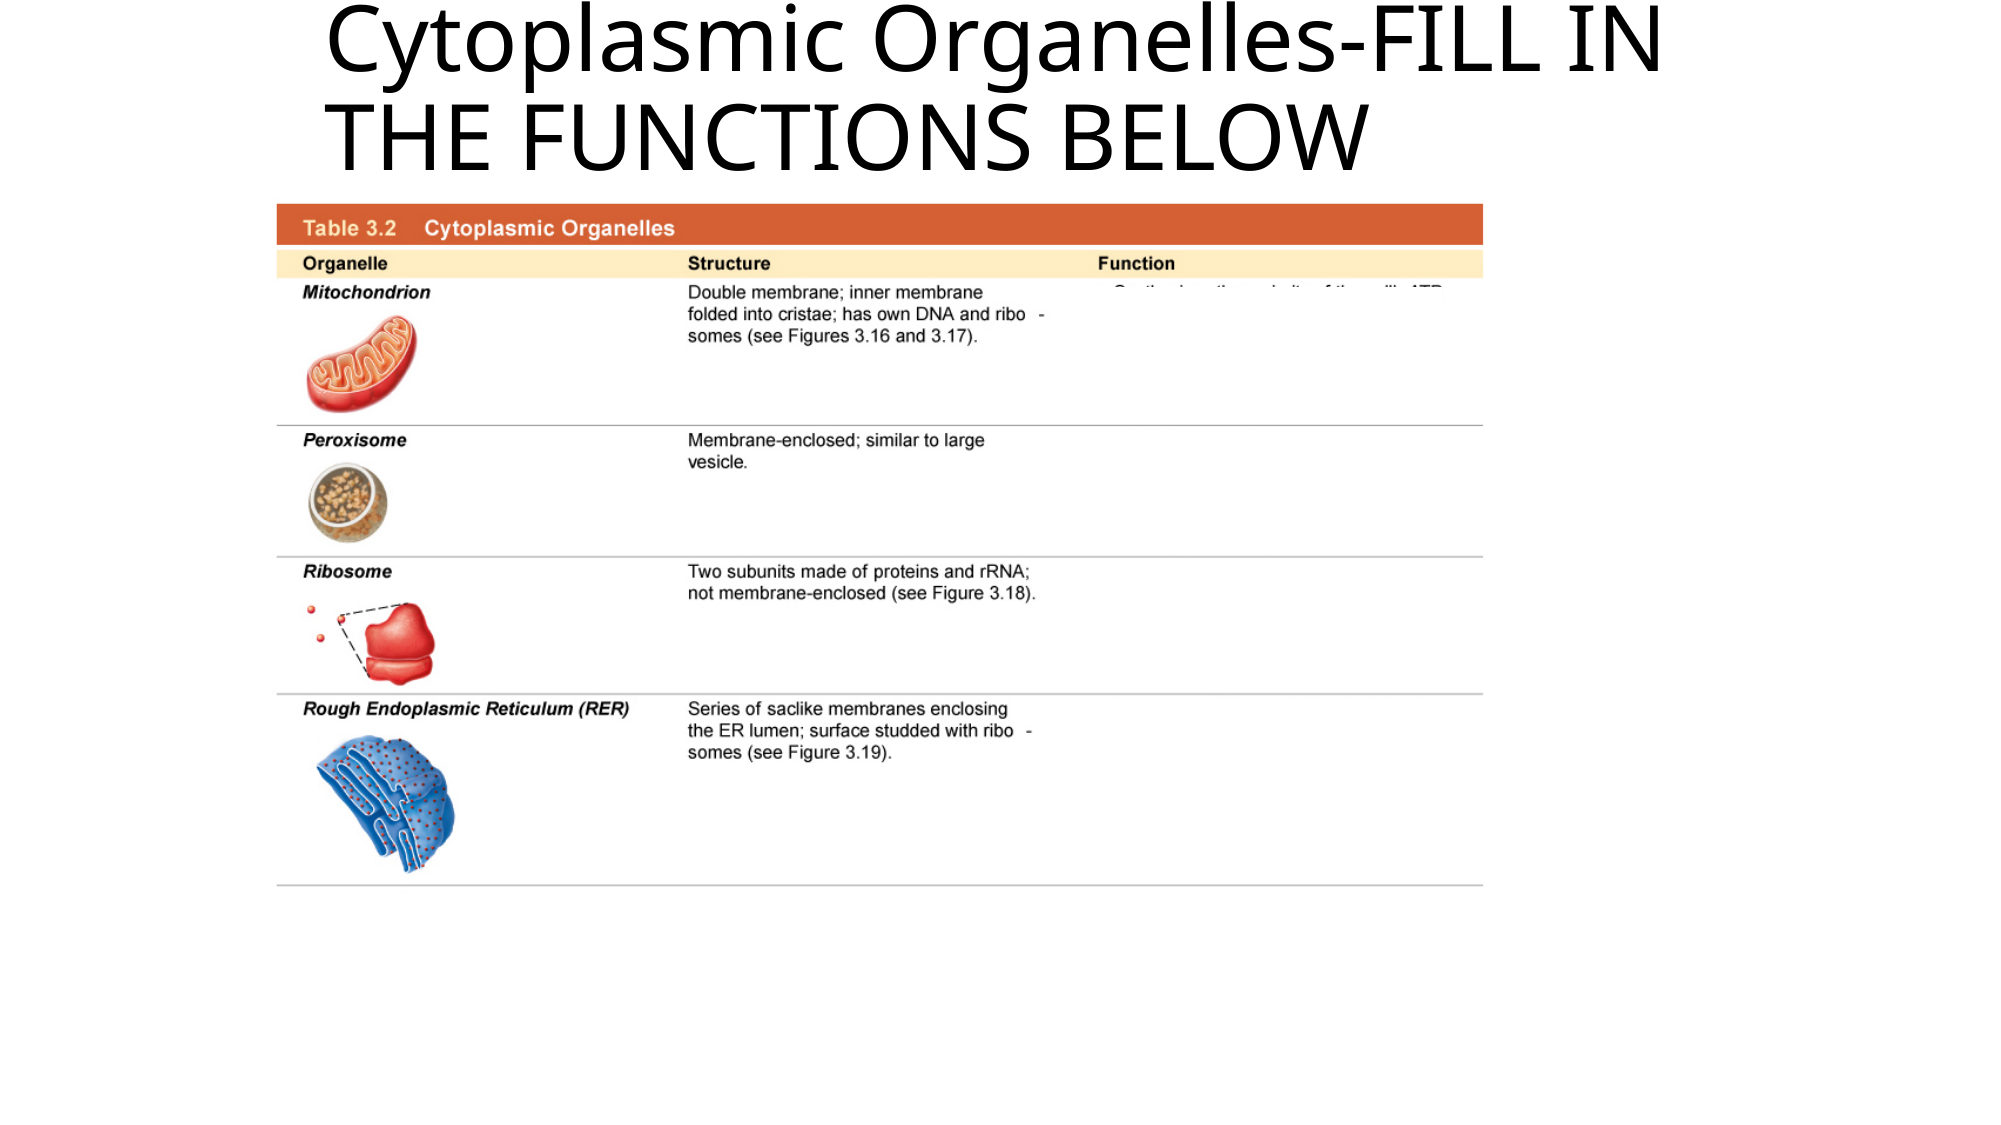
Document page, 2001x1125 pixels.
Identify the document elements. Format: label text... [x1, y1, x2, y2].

picture [271, 198, 1489, 894]
title Cytoplasmic Organelles-FILL IN THE FUNCTIONS BELOW [324, 0, 1675, 191]
